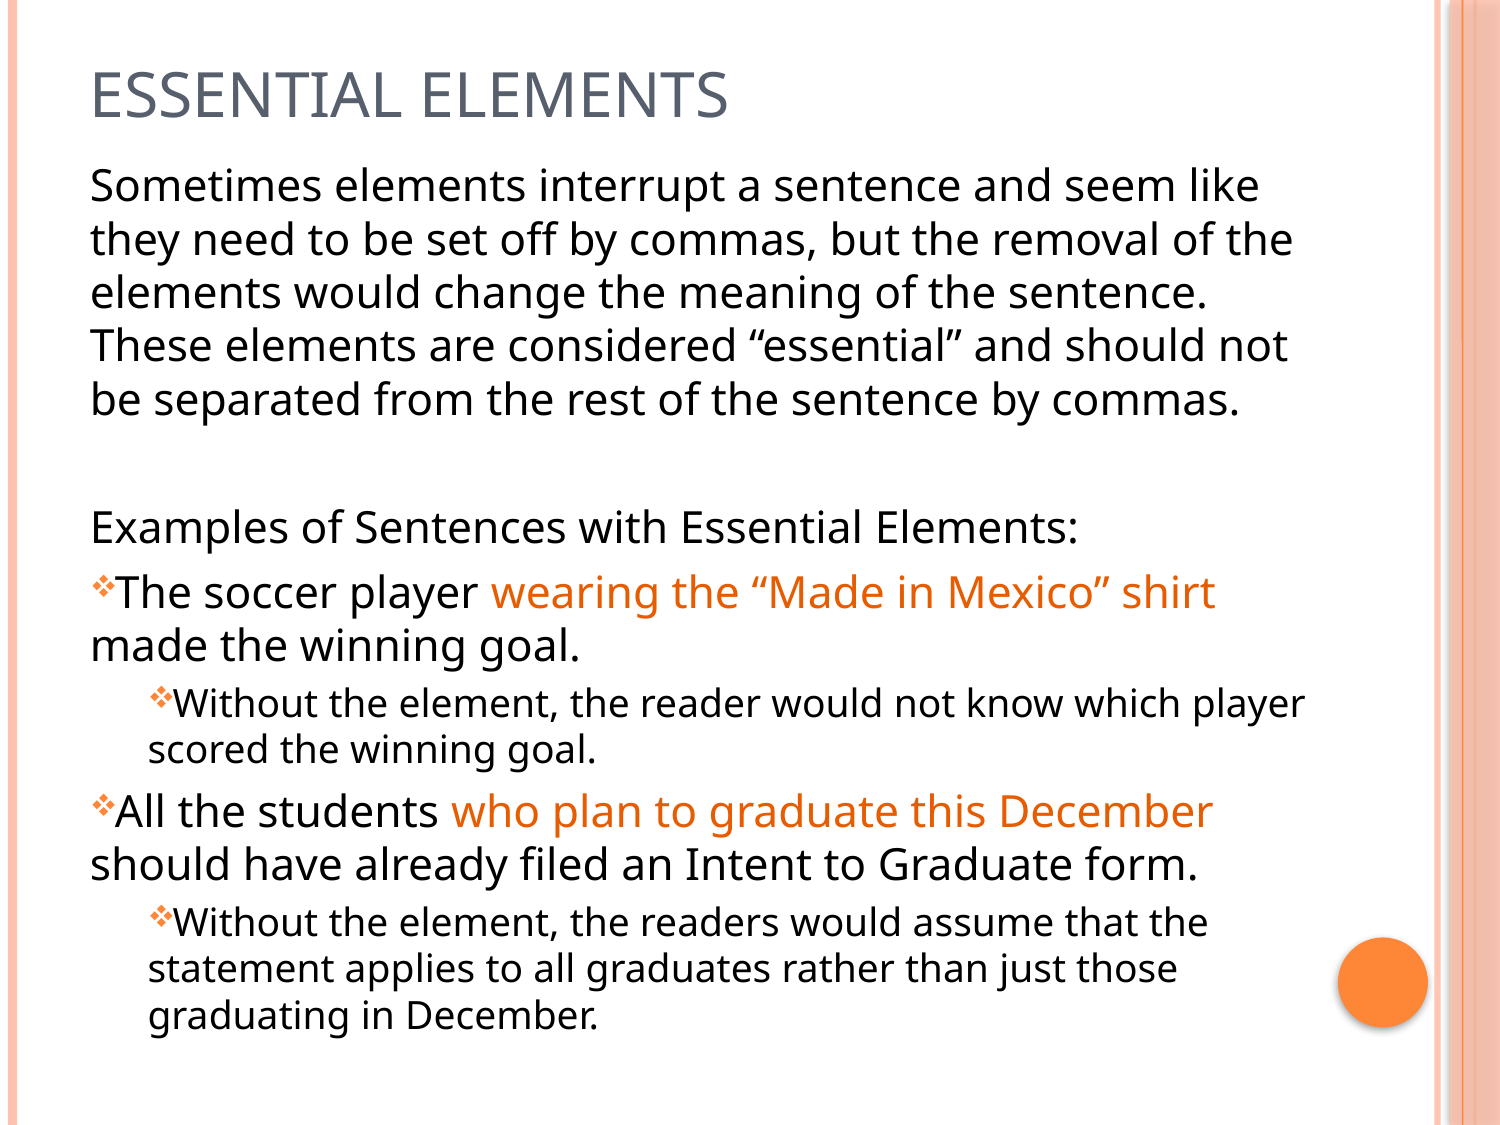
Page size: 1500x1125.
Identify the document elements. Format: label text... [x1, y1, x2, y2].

title Essential elements [75, 45, 1300, 138]
list Sometimes elements interrupt a sentence and seem like they need to be set off by commas, but the removal of the elements would change the meaning of the sentence. These elements are considered “essential” and should not be separated from the rest of the sentence by commas. Examples of Sentences with Essential Elements: The soccer player wearing the “Made in Mexico” shirt made the winning goal. Without the element, the reader would not know which player scored the winning goal. All the students who plan to graduate this December should have already filed an Intent to Graduate form. Without the element, the readers would assume that the statement applies to all graduates rather than just those graduating in December. [75, 149, 1338, 1088]
